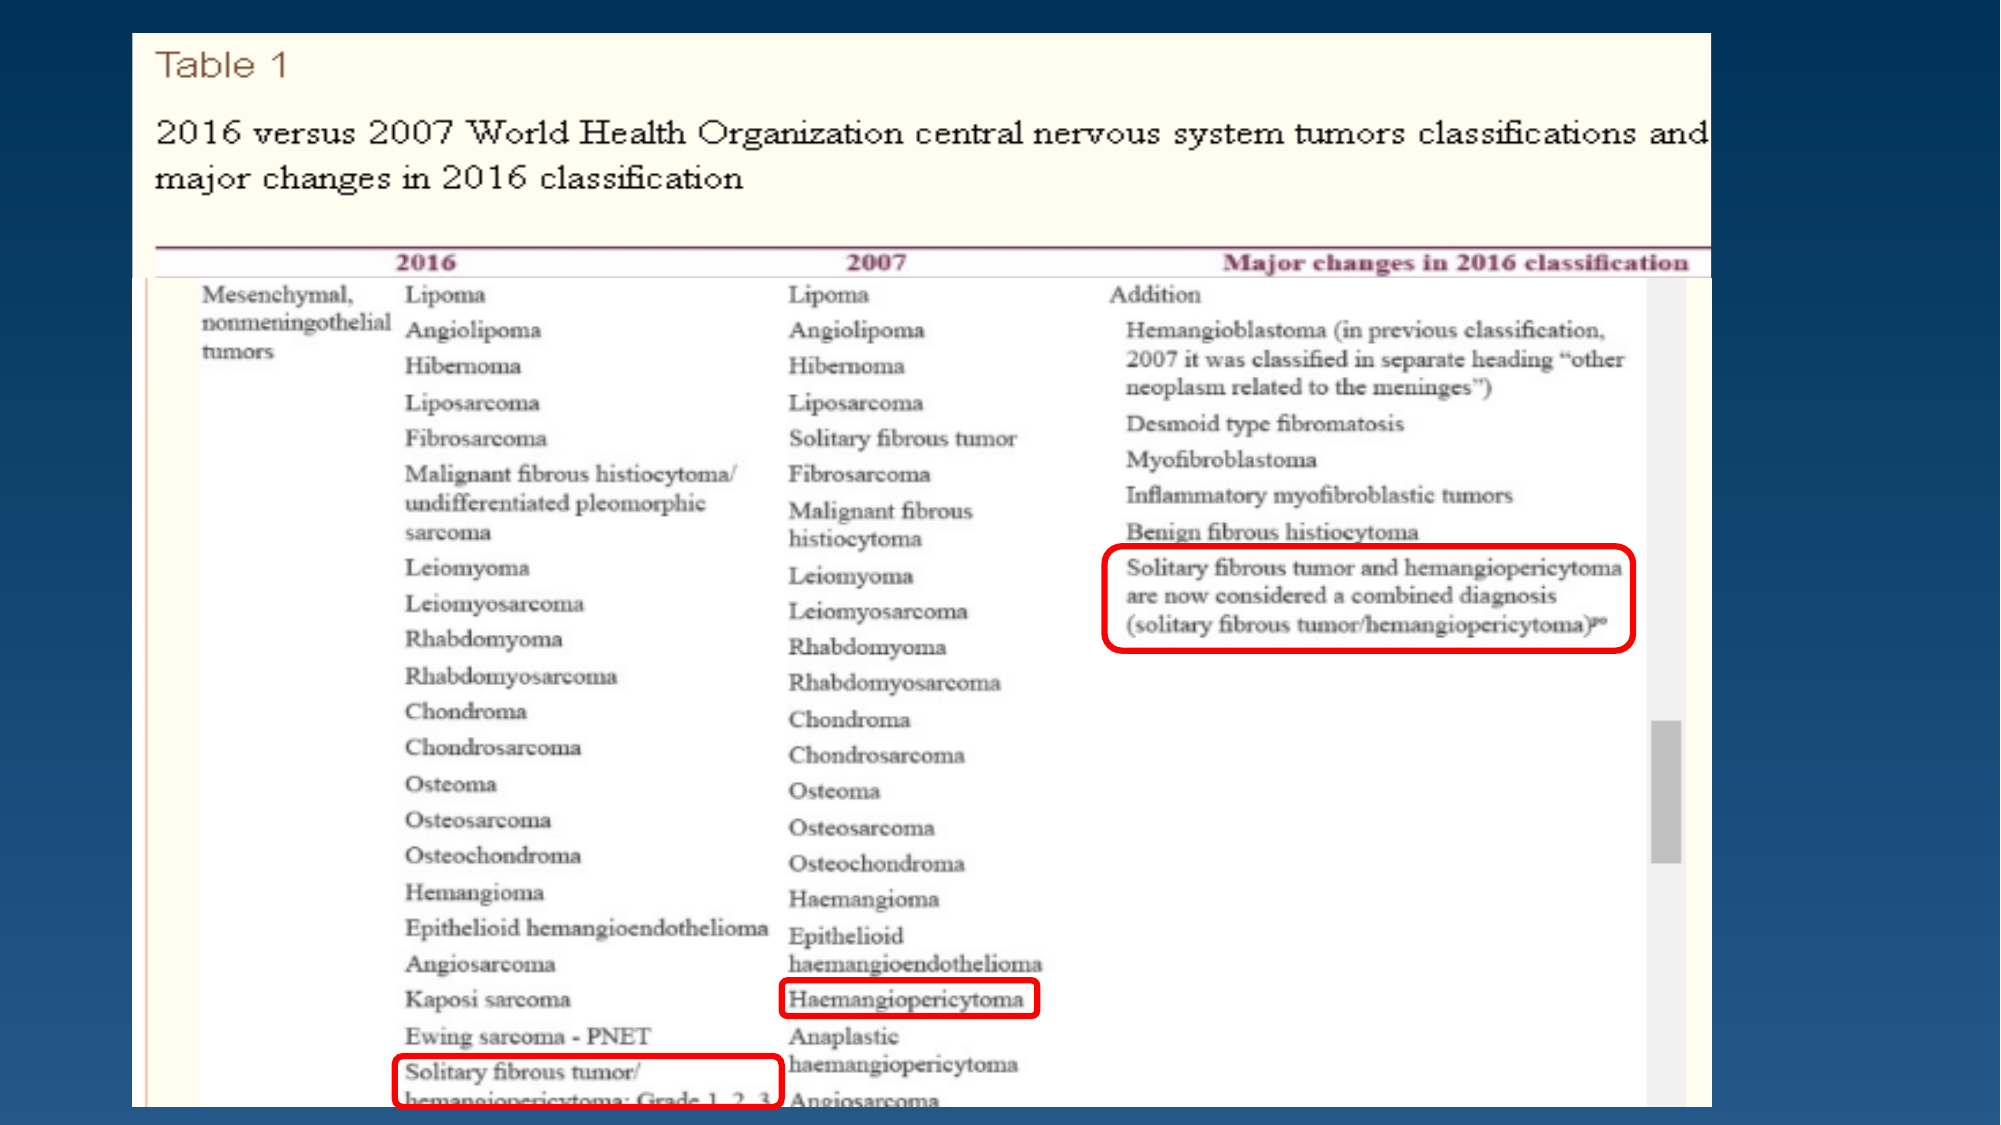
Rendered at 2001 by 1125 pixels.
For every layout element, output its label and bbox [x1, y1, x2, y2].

text_box [132, 33, 1712, 1108]
